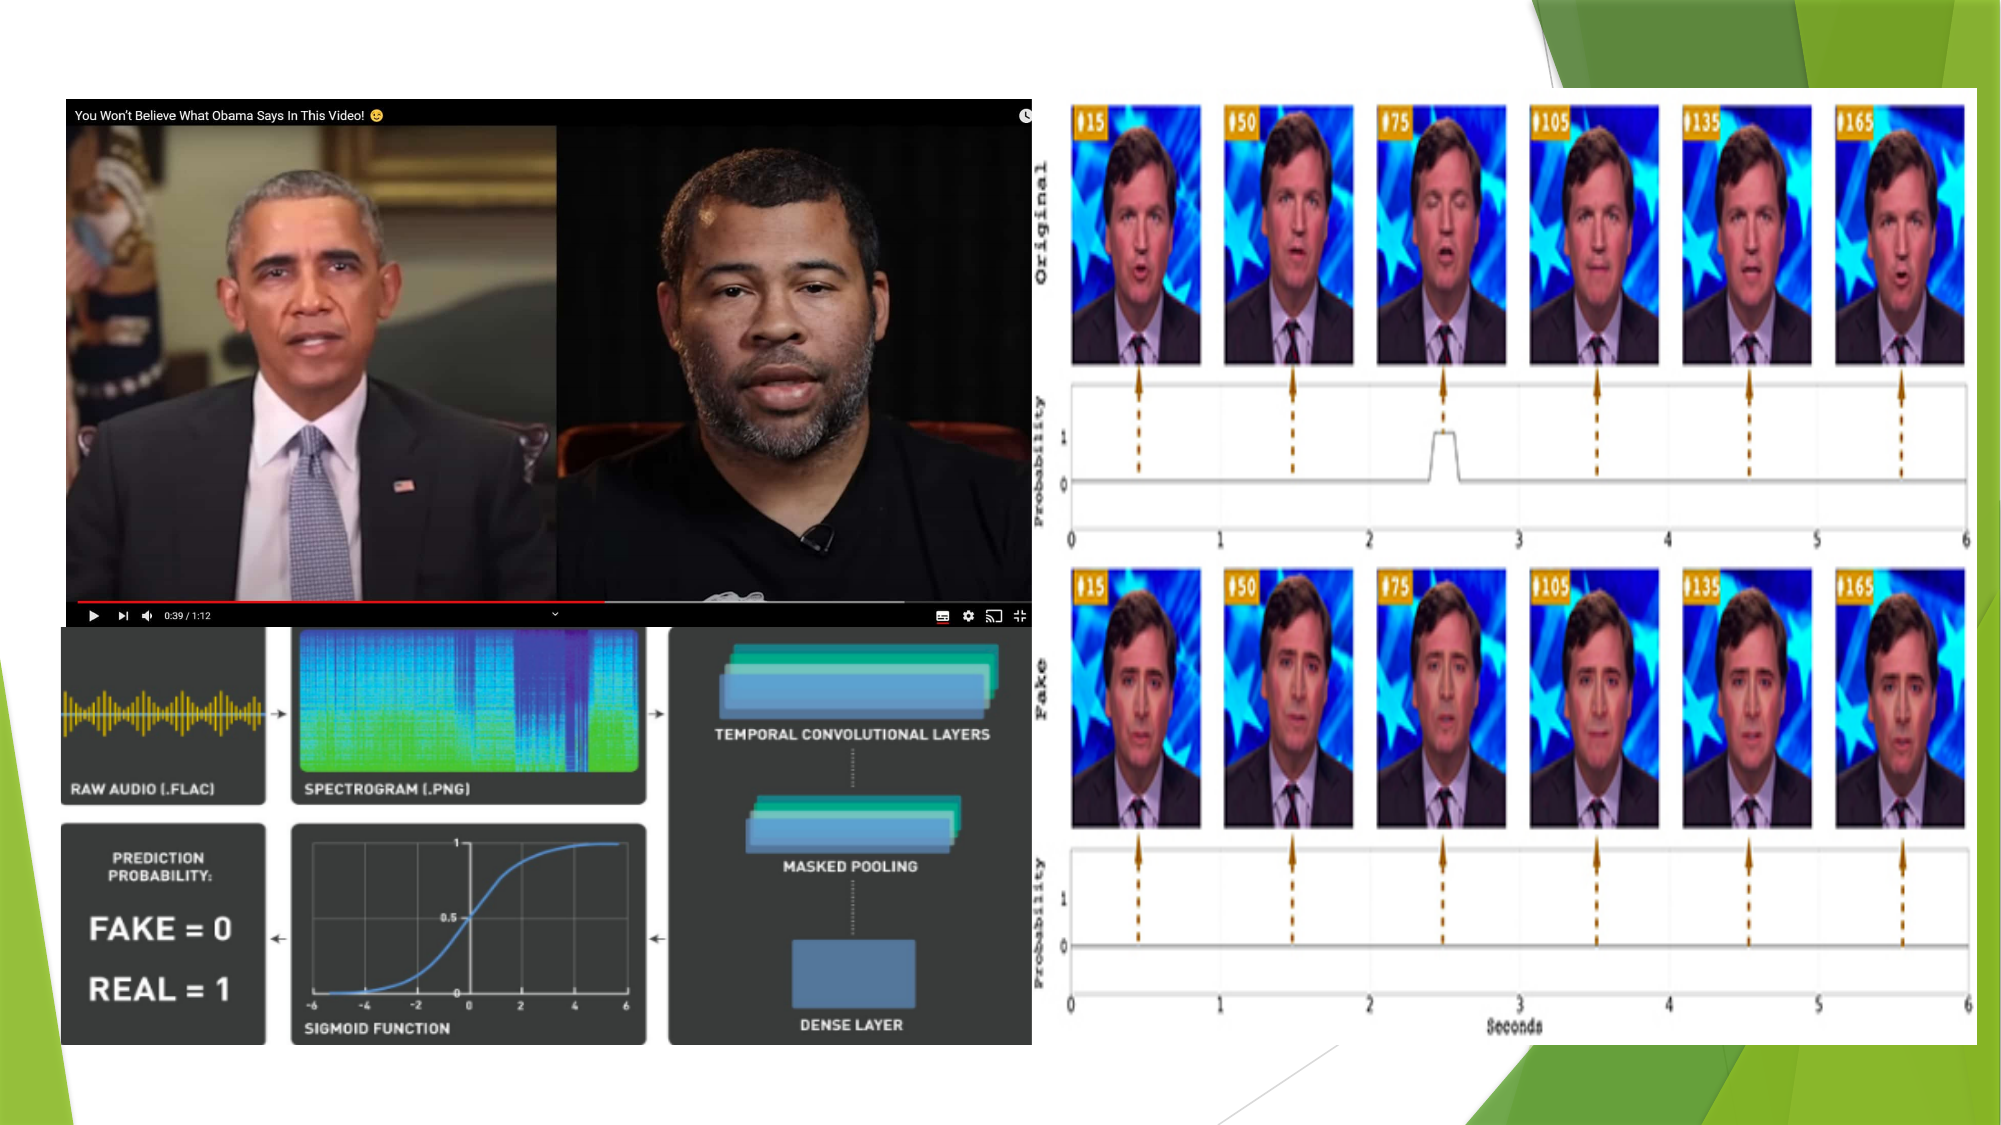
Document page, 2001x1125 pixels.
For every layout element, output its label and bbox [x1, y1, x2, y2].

picture [60, 88, 1978, 1046]
